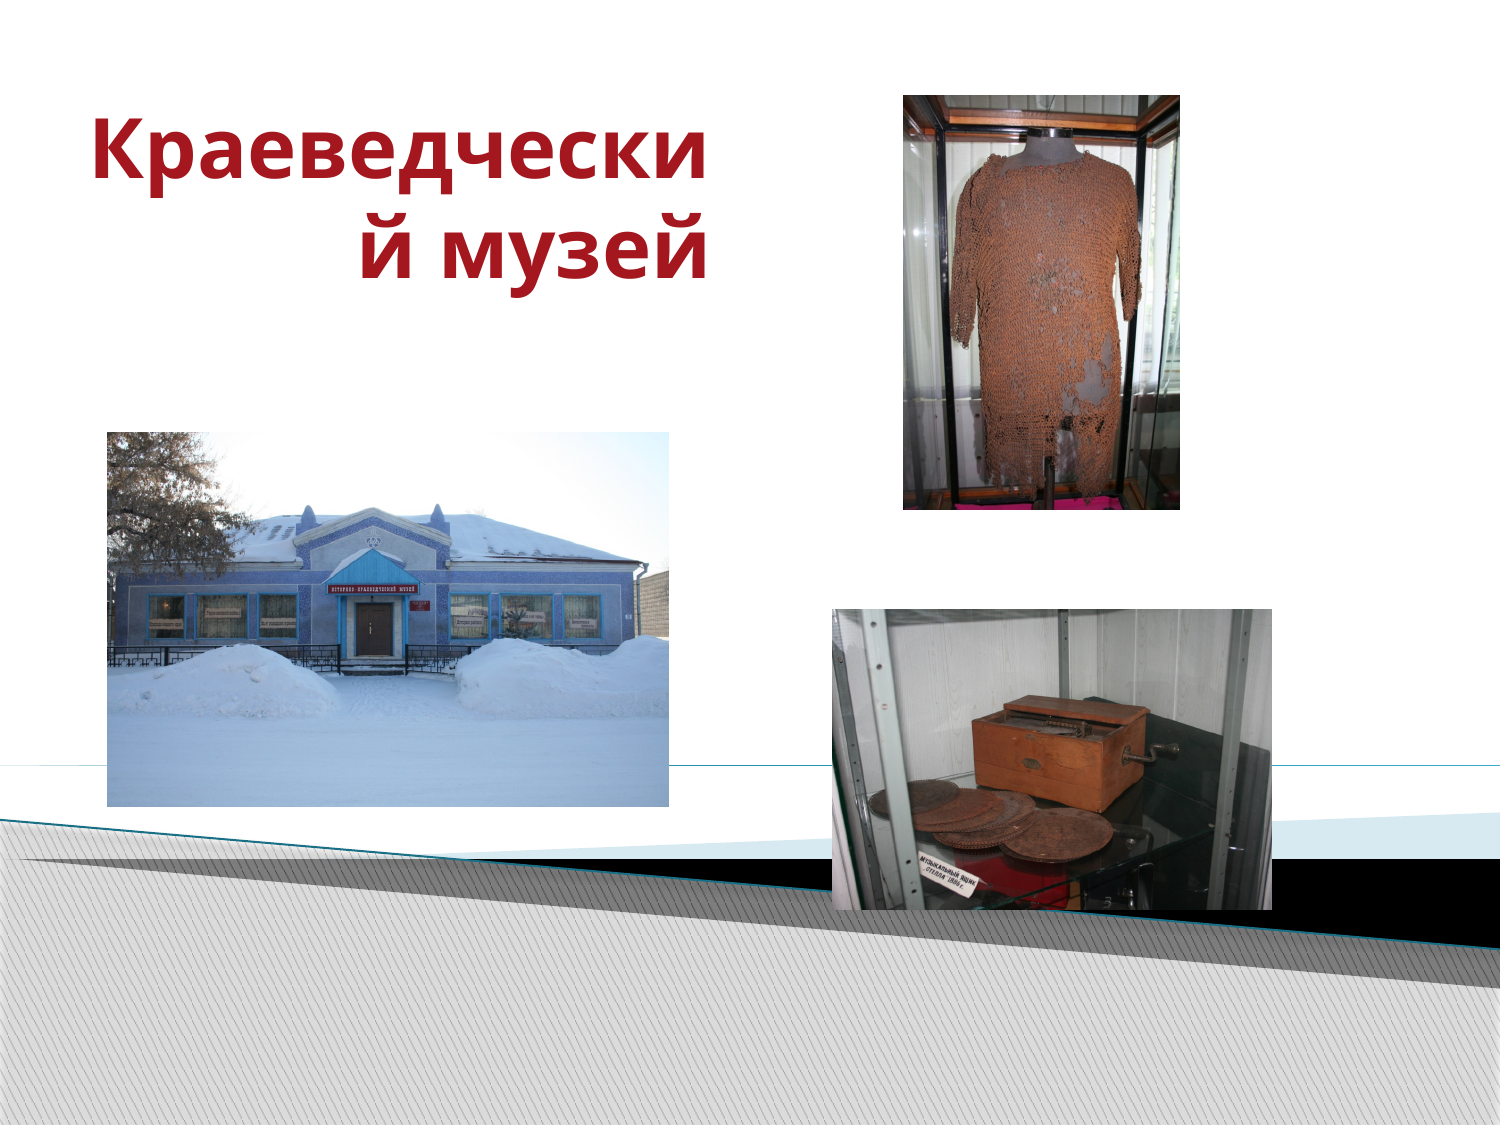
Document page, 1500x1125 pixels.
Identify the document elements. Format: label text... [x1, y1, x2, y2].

picture [0, 432, 669, 808]
picture [903, 95, 1180, 510]
title Краеведческий музей [41, 54, 727, 303]
picture [5, 592, 1500, 989]
